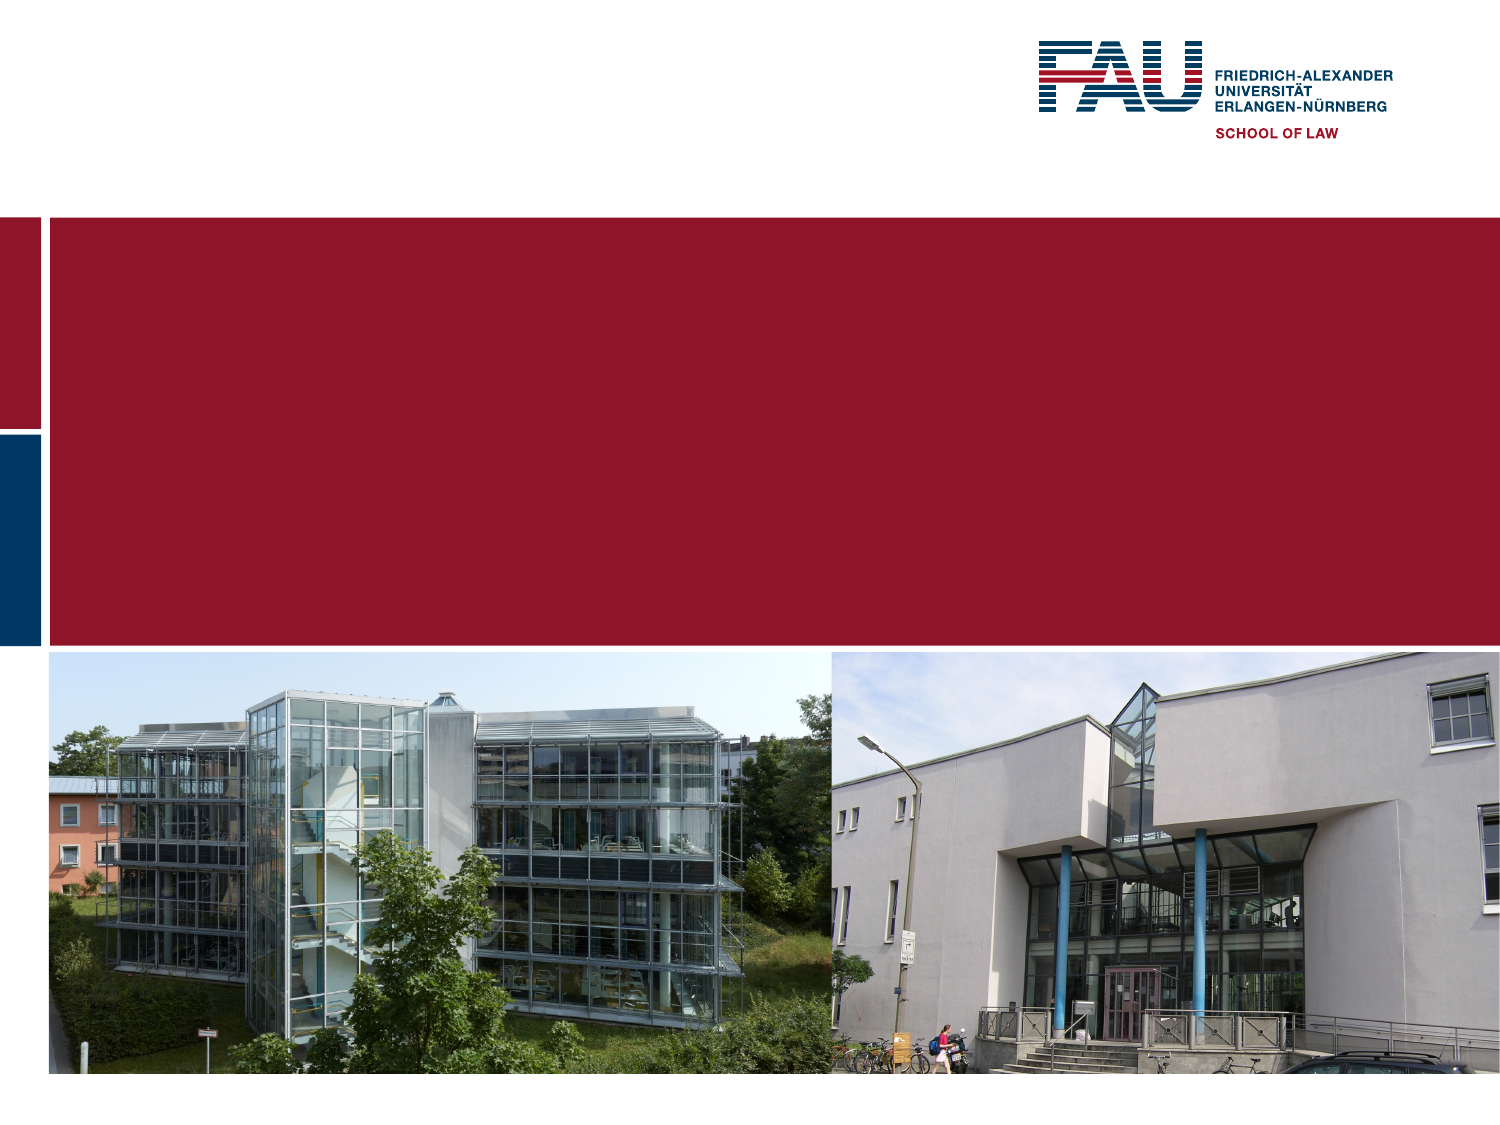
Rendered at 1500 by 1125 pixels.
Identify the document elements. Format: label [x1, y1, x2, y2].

picture [48, 652, 1500, 1074]
